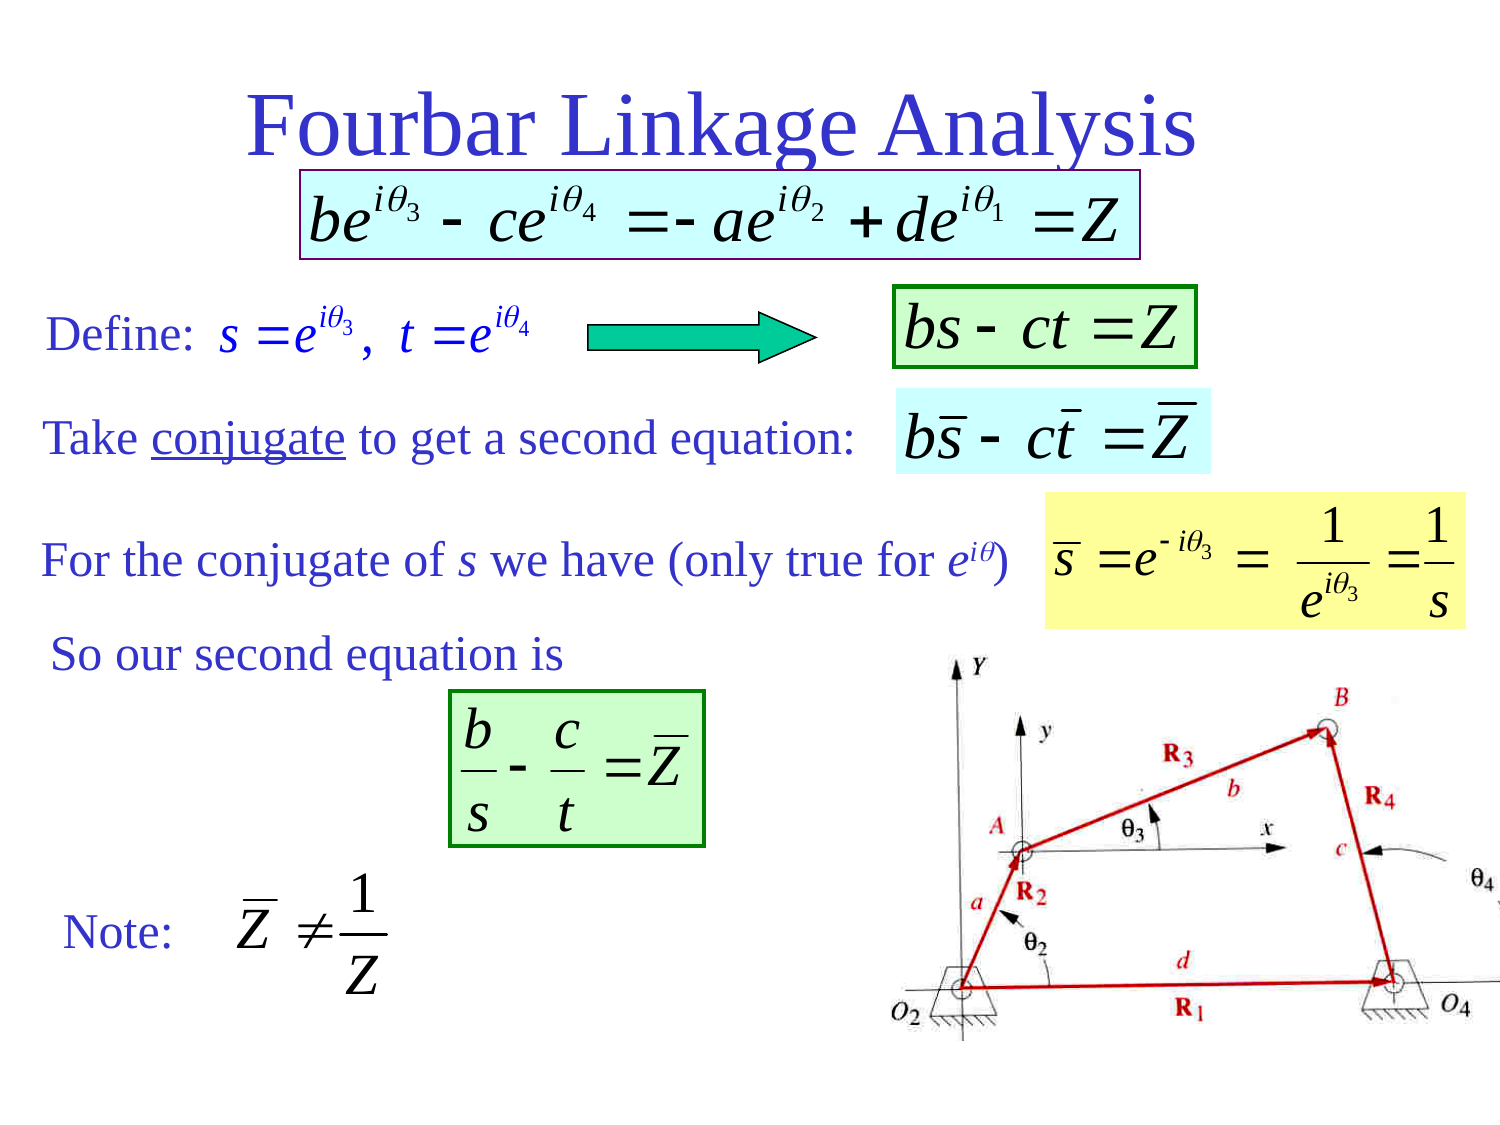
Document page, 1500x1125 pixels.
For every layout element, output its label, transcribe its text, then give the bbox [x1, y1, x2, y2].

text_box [300, 170, 1140, 259]
picture [883, 652, 1500, 1041]
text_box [895, 288, 1194, 365]
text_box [451, 692, 703, 844]
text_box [895, 387, 1211, 475]
text_box For the conjugate of s we have (only true for eiq) [25, 519, 1025, 594]
text_box [587, 312, 816, 363]
text_box Define: [30, 292, 209, 368]
text_box Note: [47, 891, 189, 967]
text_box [210, 292, 541, 373]
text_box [1044, 491, 1467, 630]
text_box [226, 856, 399, 1008]
text_box Fourbar Linkage Analysis [0, 24, 1446, 213]
text_box So our second equation is [34, 613, 579, 688]
text_box Take conjugate to get a second equation: [27, 396, 872, 472]
